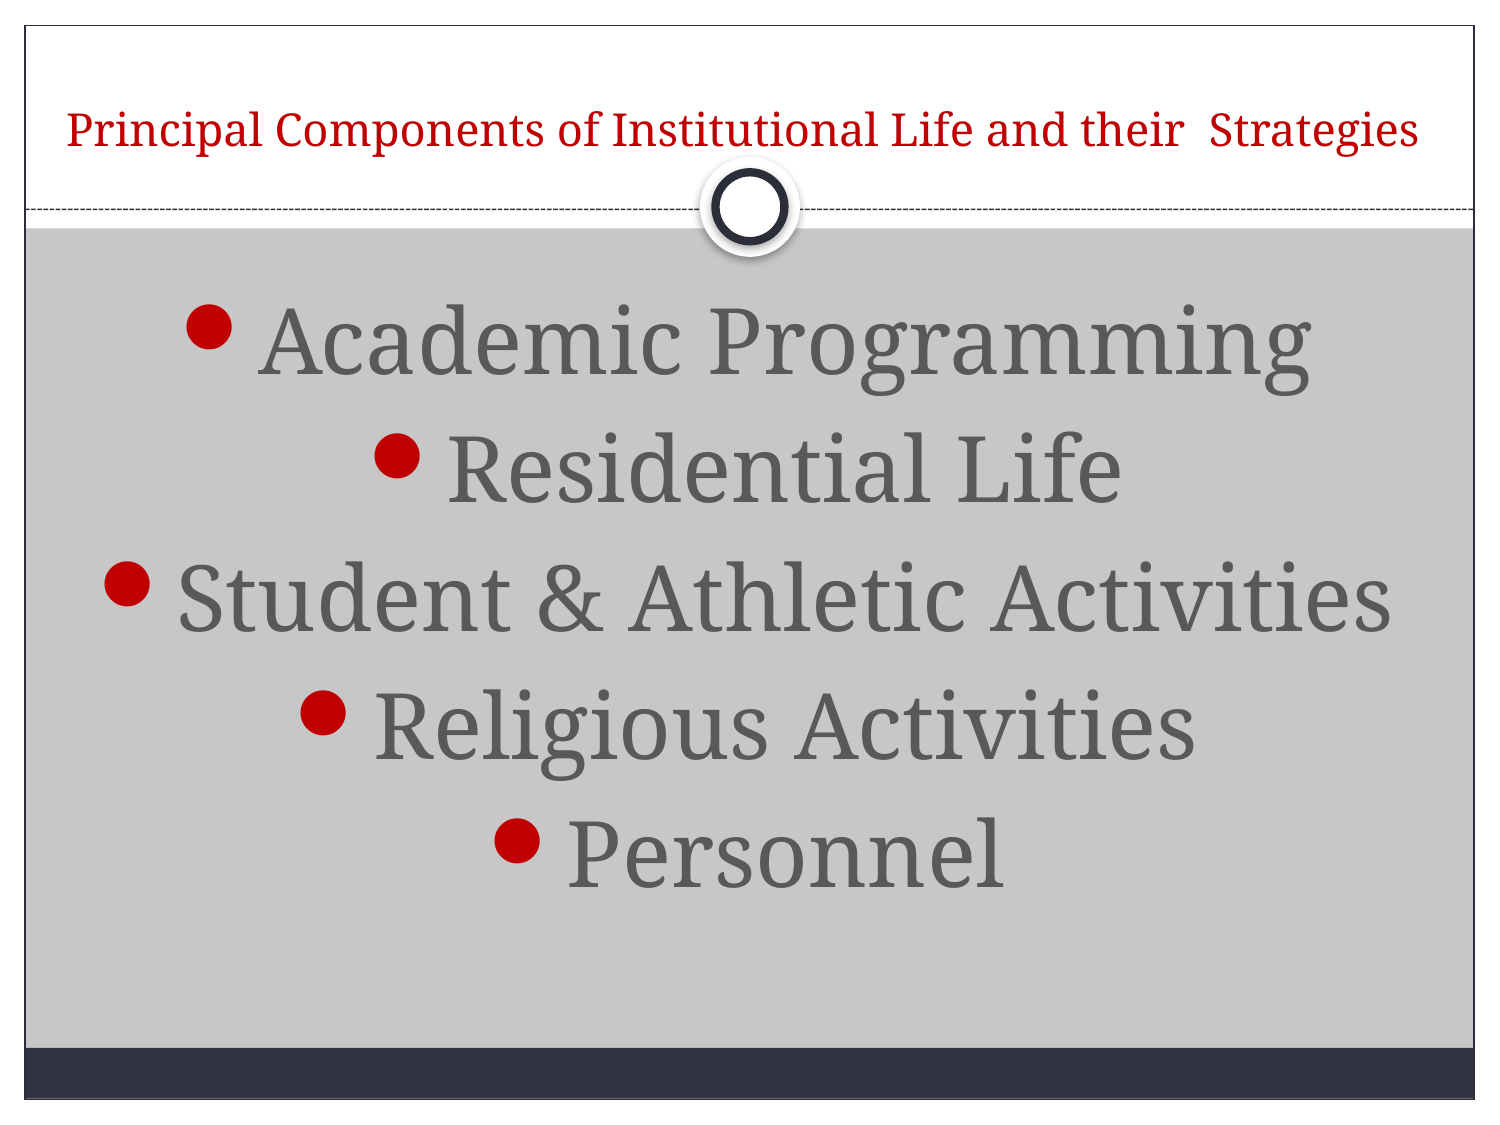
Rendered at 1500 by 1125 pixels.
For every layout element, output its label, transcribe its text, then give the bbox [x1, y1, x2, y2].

title Principal Components of Institutional Life and their Strategies [49, 37, 1450, 163]
list Academic Programming Residential Life Student & Athletic Activities Religious Activities Personnel [49, 275, 1445, 1001]
